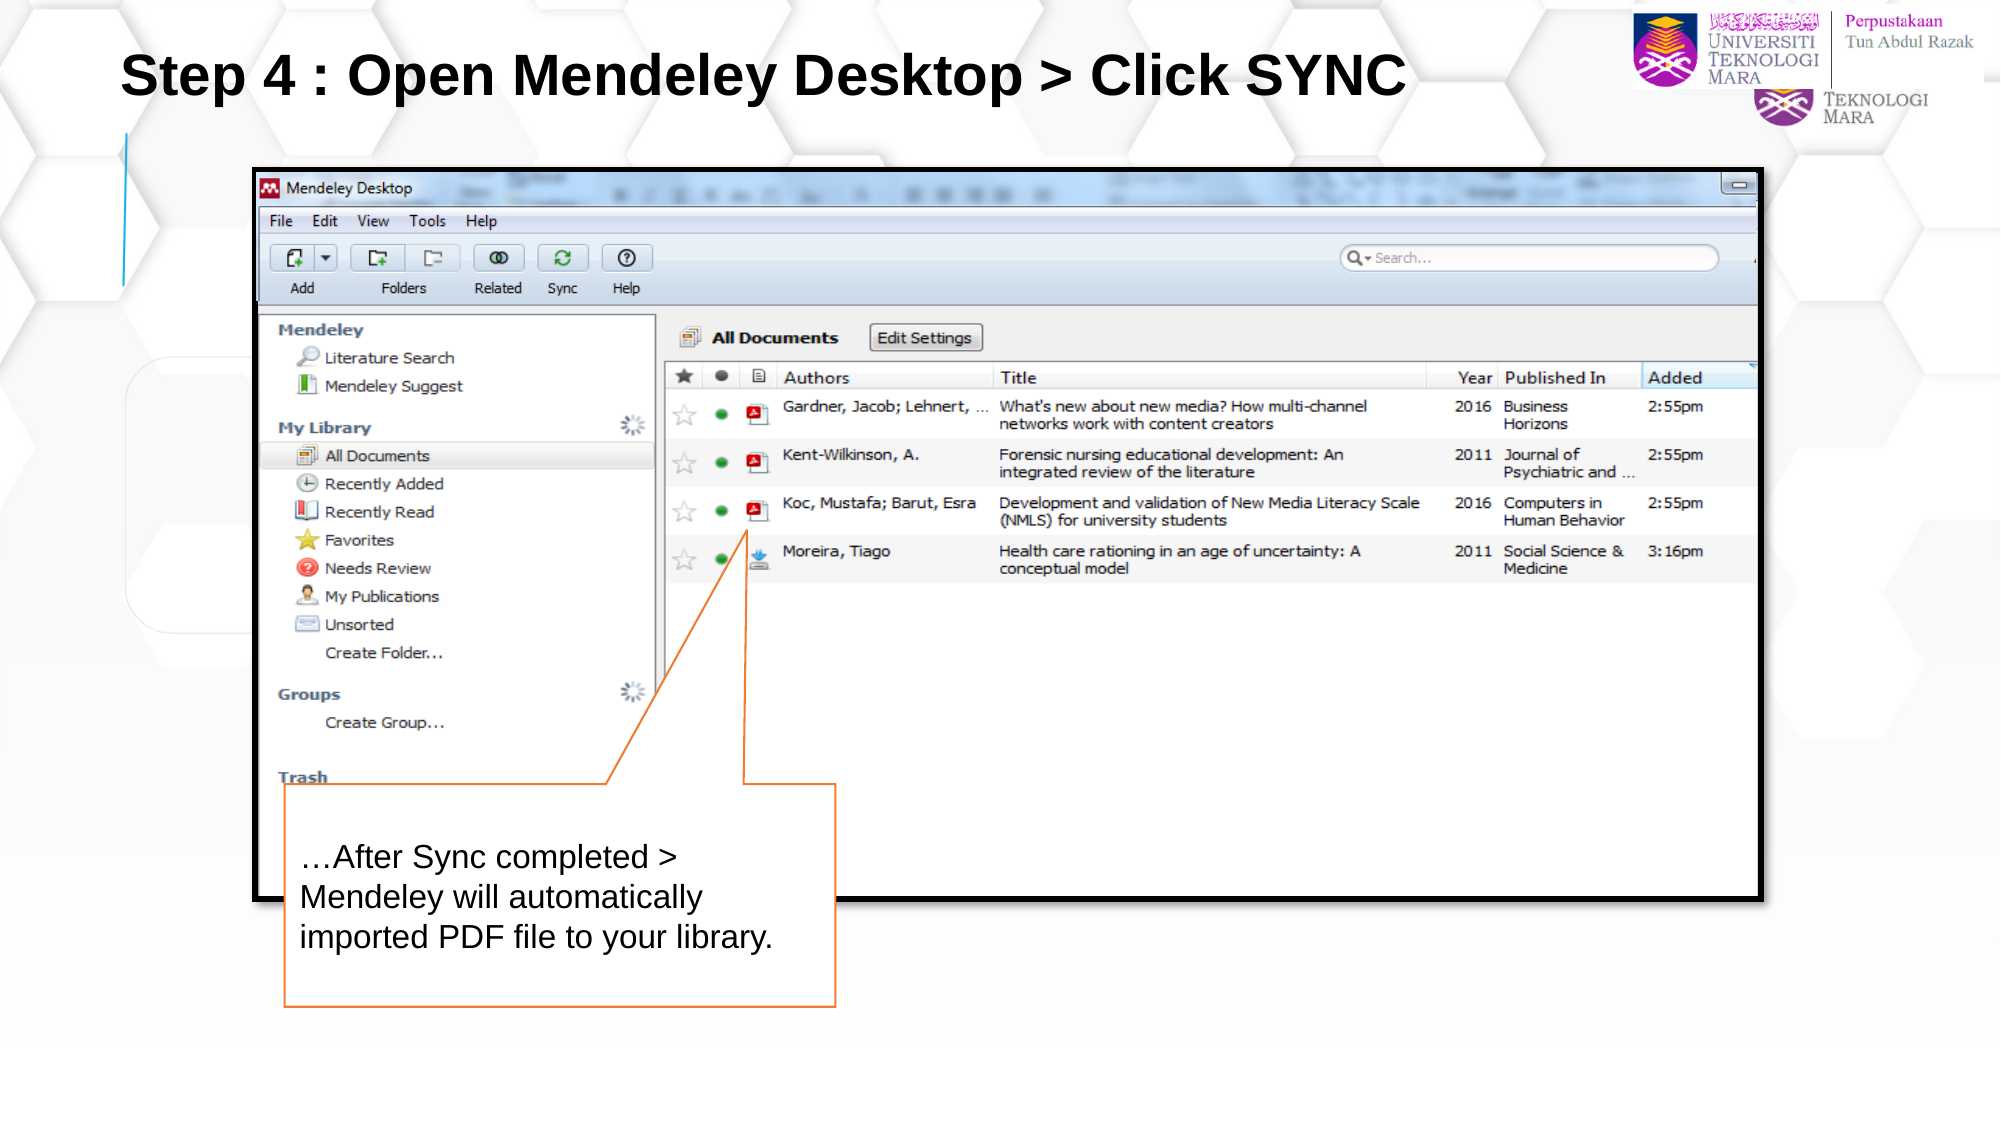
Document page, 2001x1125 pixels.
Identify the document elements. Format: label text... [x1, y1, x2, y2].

text_box …After Sync completed > Mendeley will automatically imported PDF file to your library. [284, 904, 836, 1007]
text_box Step 4 : Open Mendeley Desktop > Click SYNC [105, 29, 1456, 217]
picture [0, 0, 2001, 1125]
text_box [255, 172, 1758, 896]
